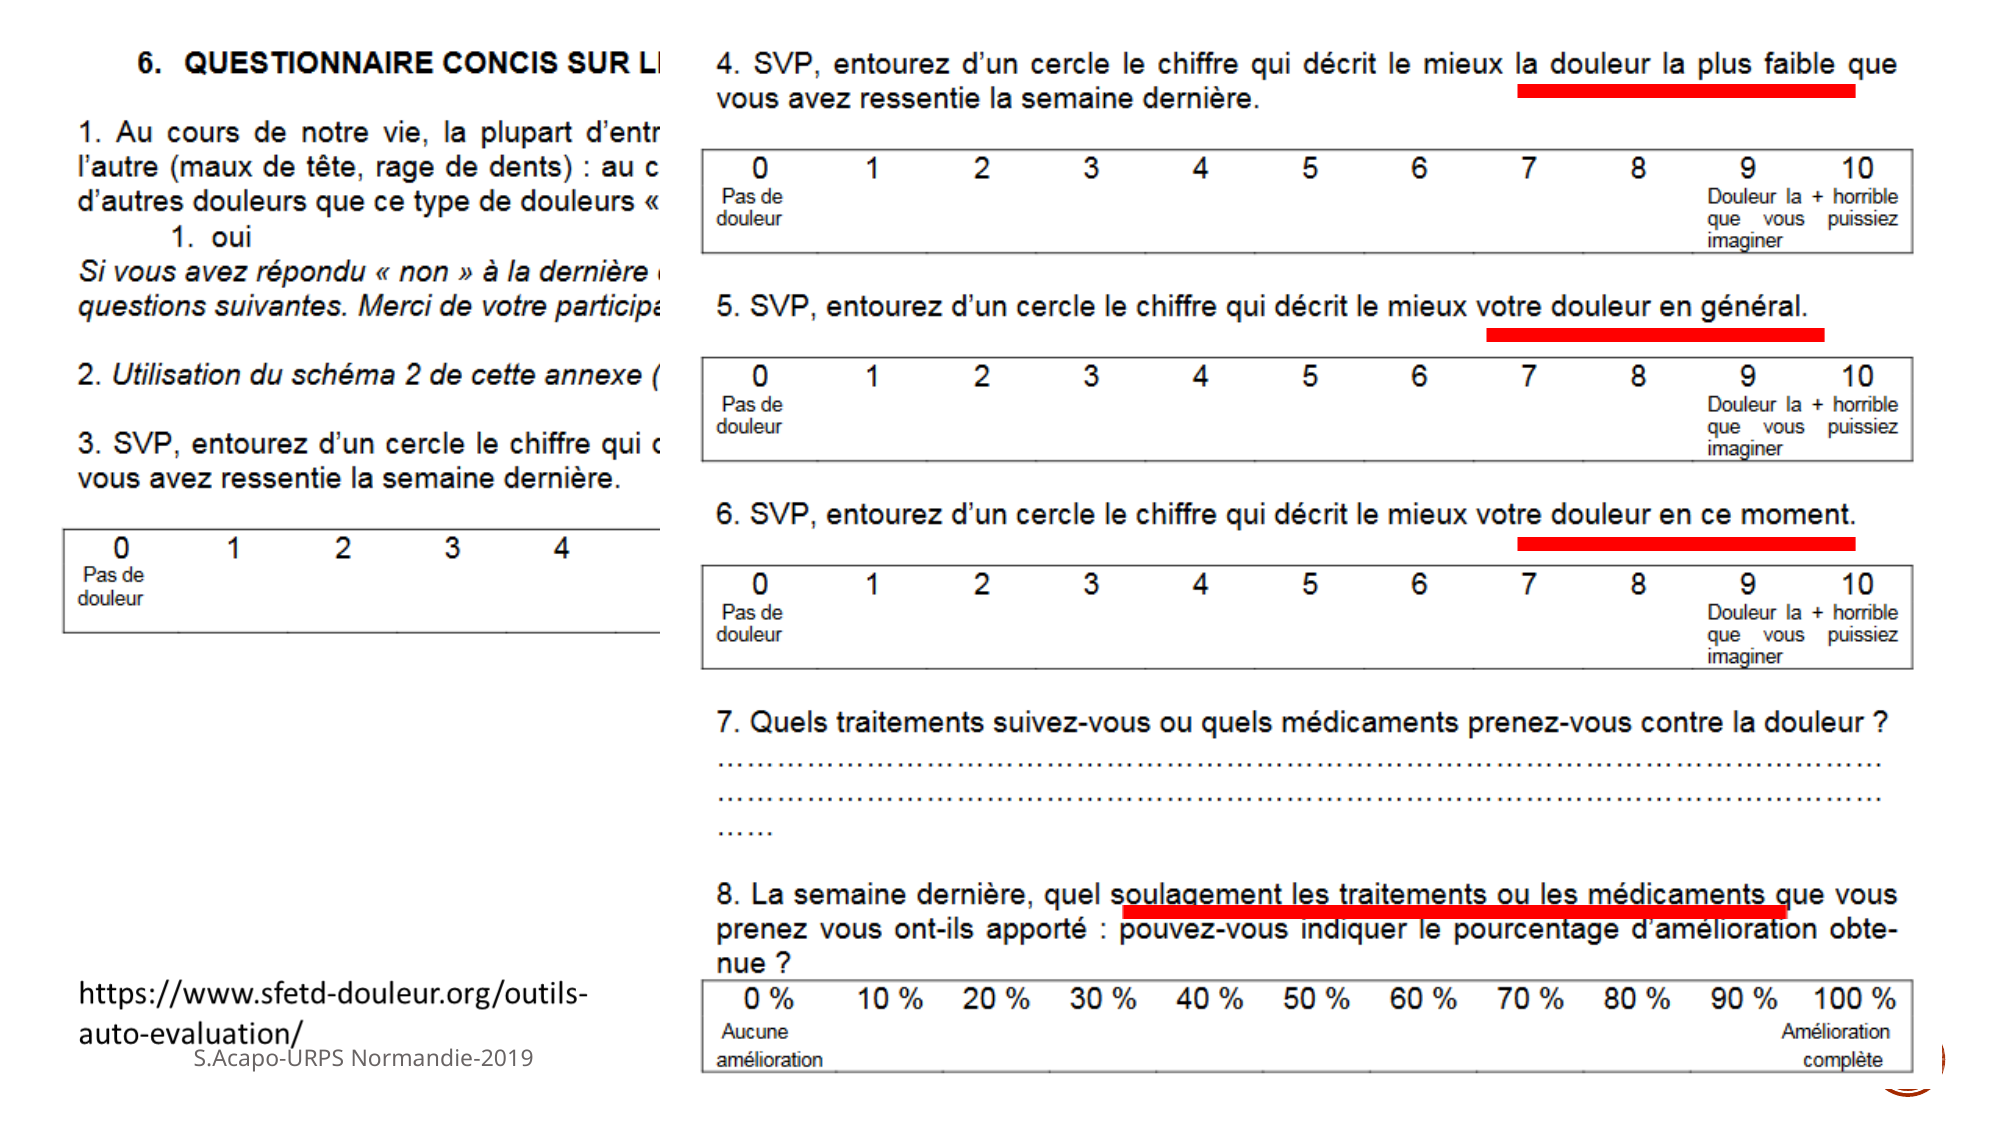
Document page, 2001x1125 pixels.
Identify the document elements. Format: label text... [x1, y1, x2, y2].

picture [1, 0, 1942, 1087]
picture [58, 961, 621, 1073]
footer S.Acapo-URPS Normandie-2019 [178, 1028, 659, 1089]
